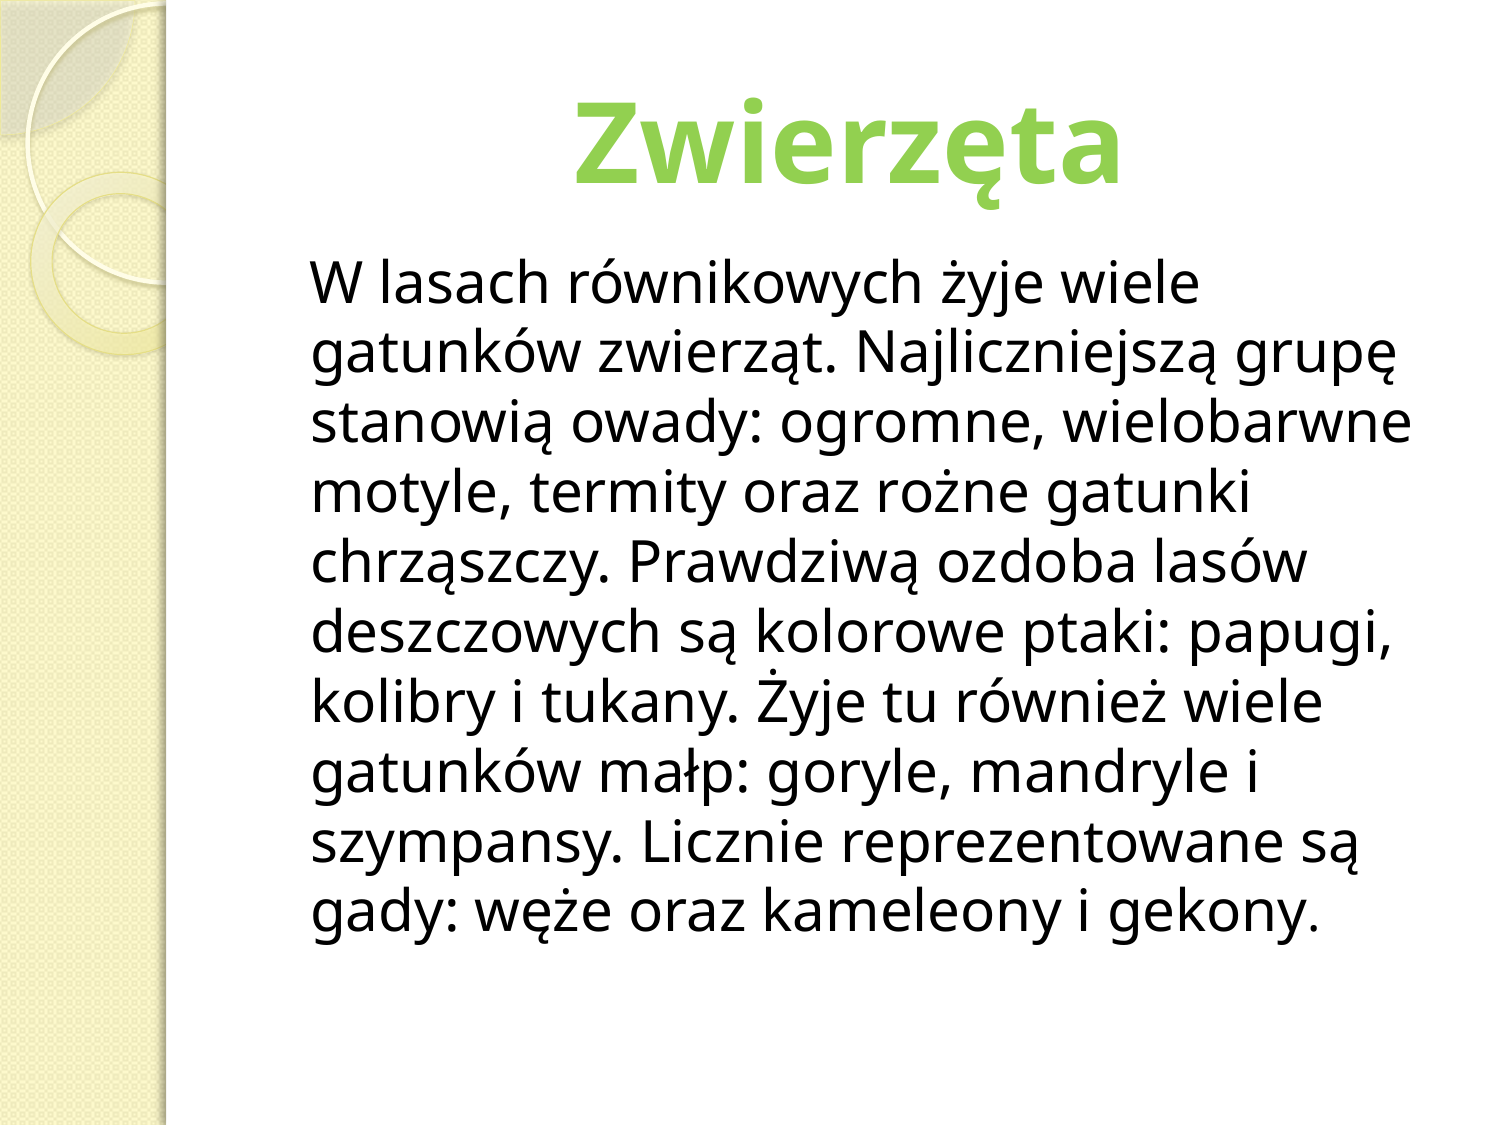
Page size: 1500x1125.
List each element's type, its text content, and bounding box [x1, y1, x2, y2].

title Zwierzęta [235, 45, 1466, 233]
list W lasach równikowych żyje wiele gatunków zwierząt. Najliczniejszą grupę stanowią owady: ogromne, wielobarwne motyle, termity oraz rożne gatunki chrząszczy. Prawdziwą ozdoba lasów deszczowych są kolorowe ptaki: papugi, kolibry i tukany. Żyje tu również wiele gatunków małp: goryle, mandryle i szympansy. Licznie reprezentowane są gady: węże oraz kameleony i gekony. [235, 237, 1466, 1025]
